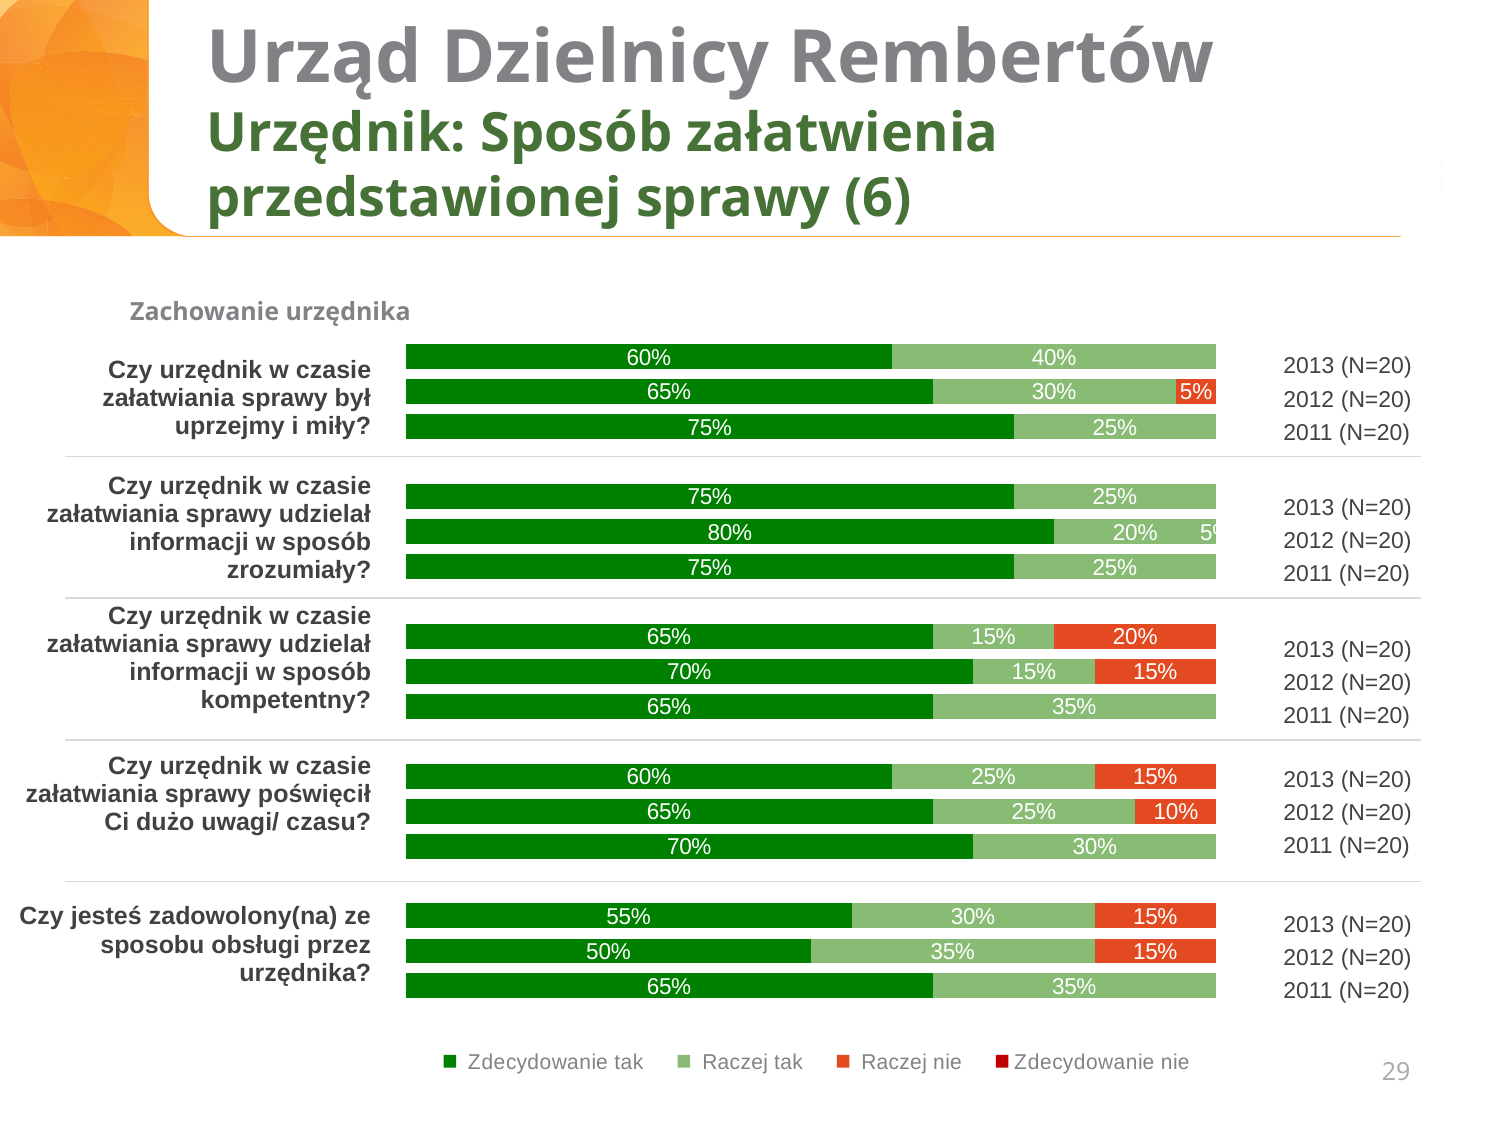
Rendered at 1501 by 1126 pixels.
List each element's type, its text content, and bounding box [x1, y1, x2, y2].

picture [0, 0, 147, 237]
chart [405, 741, 1233, 881]
text_box Zachowanie urzędnika [100, 288, 869, 339]
text_box 2013 (N=20) 2012 (N=20) 2011 (N=20) [1268, 751, 1466, 866]
chart [405, 599, 1233, 739]
title Urząd Dzielnicy Rembertów Urzędnik: Sposób załatwienia przedstawionej sprawy (6) [147, 0, 1442, 237]
table_header Czy urzędnik w czasie załatwiania sprawy był uprzejmy i miły? [18, 333, 372, 463]
slide_number 29 [1075, 1042, 1426, 1103]
table_cell Czy urzędnik w czasie załatwiania sprawy poświęcił Ci dużo uwagi/ czasu? [18, 723, 372, 864]
text_box 2013 (N=20) 2012 (N=20) 2011 (N=20) [1268, 479, 1466, 621]
table_cell Czy urzędnik w czasie załatwiania sprawy udzielał informacji w sposób kompetentny? [18, 593, 372, 723]
text_box 2013 (N=20) 2012 (N=20) 2011 (N=20) [1268, 338, 1466, 479]
chart [405, 337, 1233, 455]
table_cell Czy urzędnik w czasie załatwiania sprawy udzielał informacji w sposób zrozumiały? [18, 463, 372, 593]
text_box 2013 (N=20) 2012 (N=20) 2011 (N=20) [1268, 896, 1466, 1011]
table_cell Czy jesteś zadowolony(na) ze sposobu obsługi przez urzędnika? [18, 864, 372, 1024]
chart [405, 457, 1233, 597]
text_box 2013 (N=20) 2012 (N=20) 2011 (N=20) [1268, 621, 1466, 736]
chart [405, 882, 1233, 1085]
